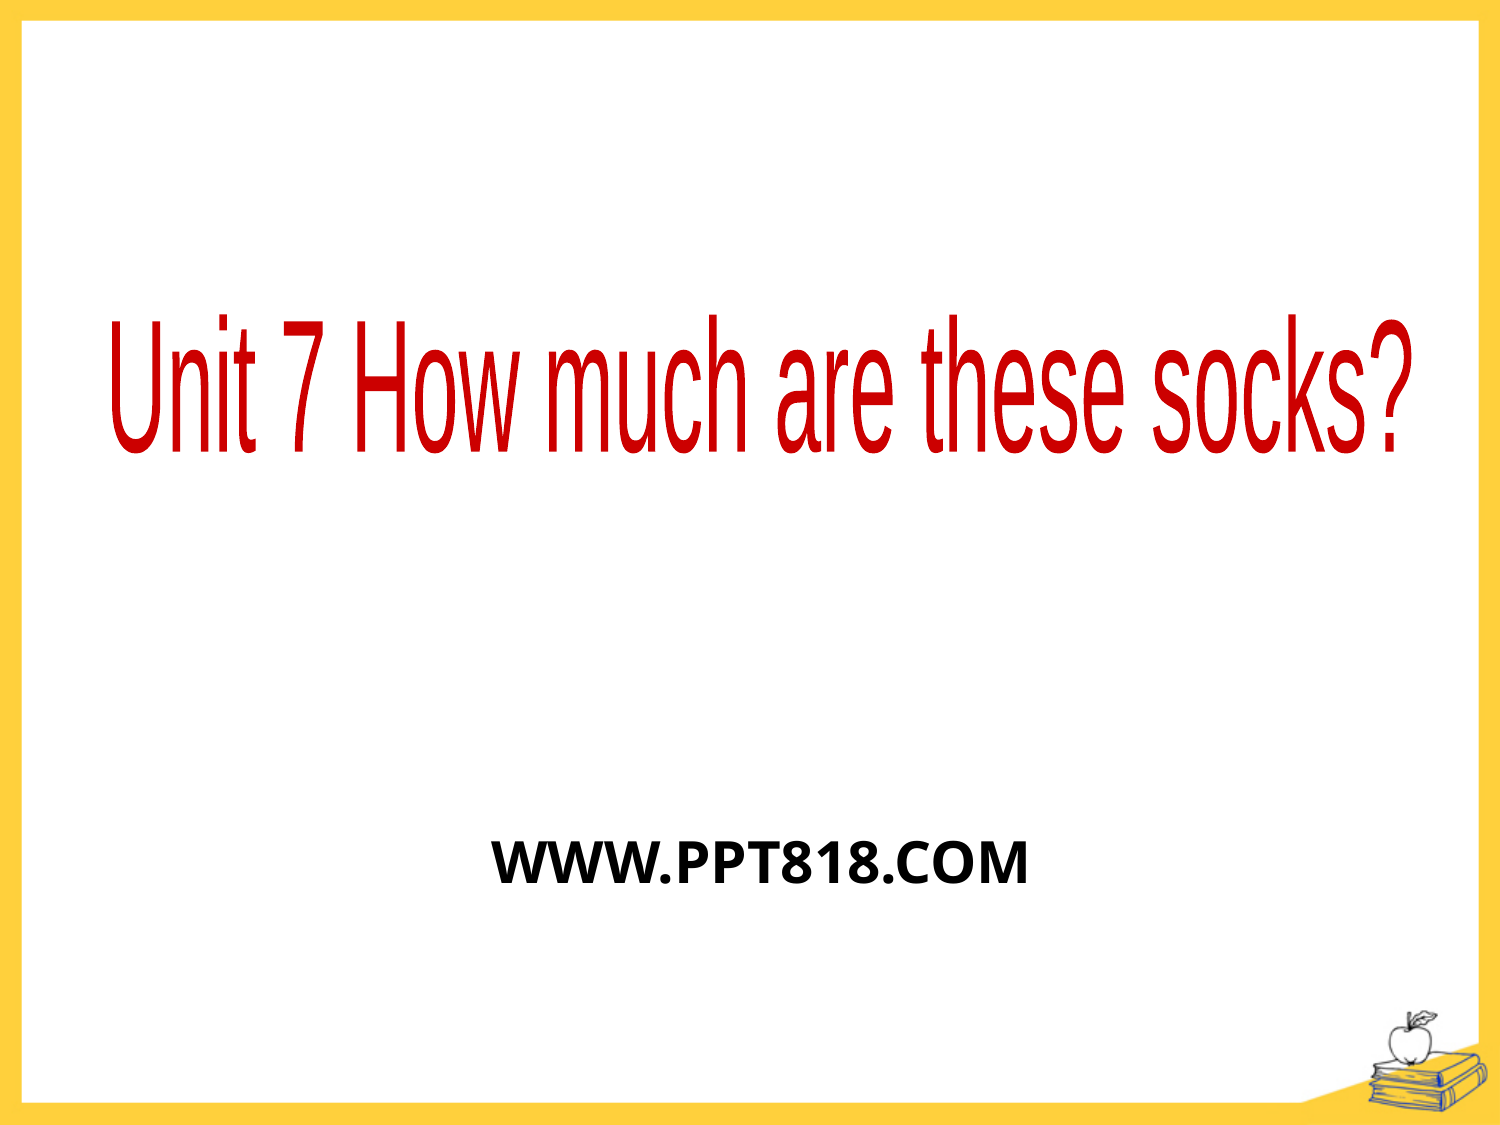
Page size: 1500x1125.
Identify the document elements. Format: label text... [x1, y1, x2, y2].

picture [0, 0, 1500, 1125]
text_box WWW.PPT818.COM [420, 810, 1103, 903]
